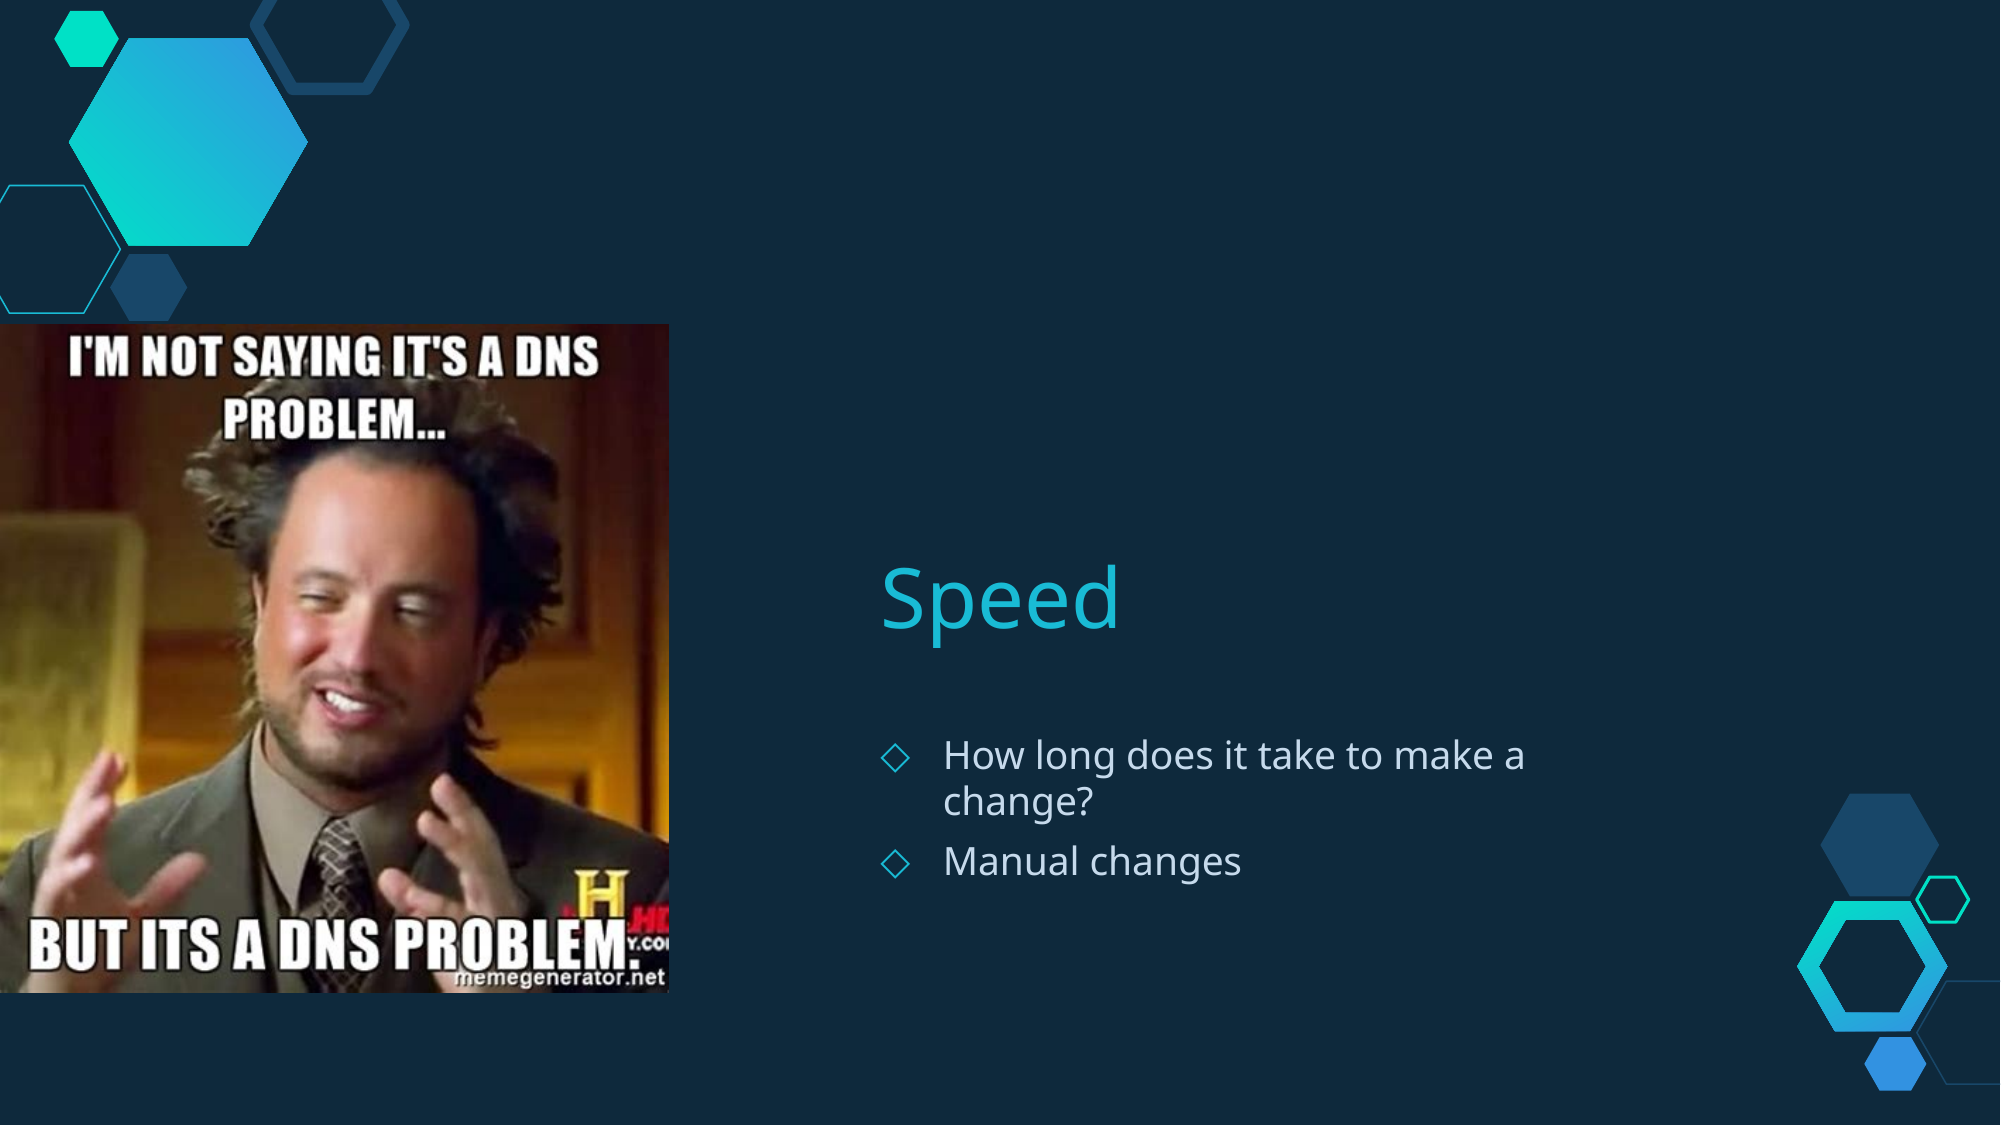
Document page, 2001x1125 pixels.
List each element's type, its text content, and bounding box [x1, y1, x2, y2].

picture [0, 323, 669, 993]
list How long does it take to make a change? Manual changes [860, 710, 1682, 978]
title Speed [860, 484, 1682, 707]
